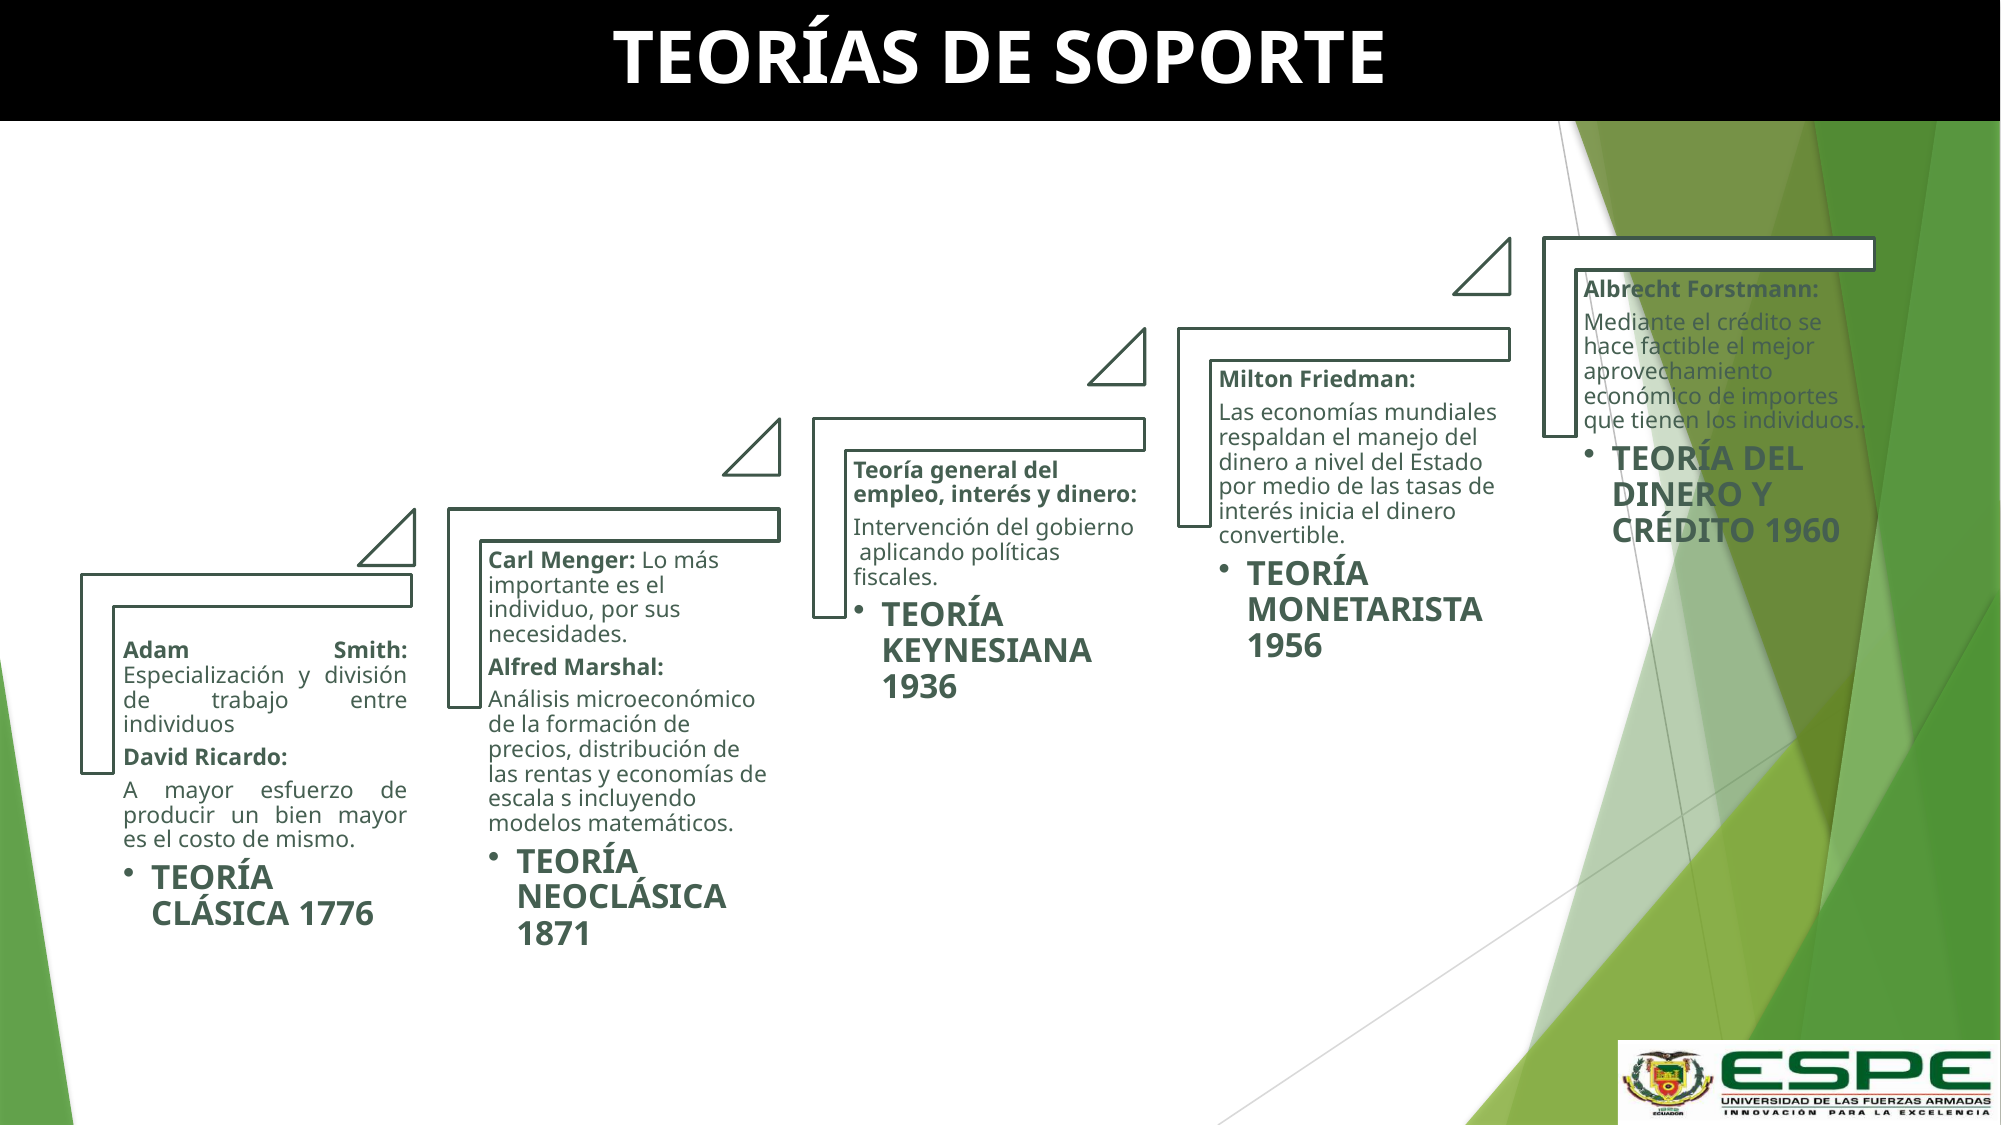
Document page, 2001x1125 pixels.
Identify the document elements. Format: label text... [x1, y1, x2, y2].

text_box TEORÍAS DE SOPORTE [0, 0, 2000, 121]
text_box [81, 28, 1877, 1103]
picture [1617, 1039, 2000, 1125]
